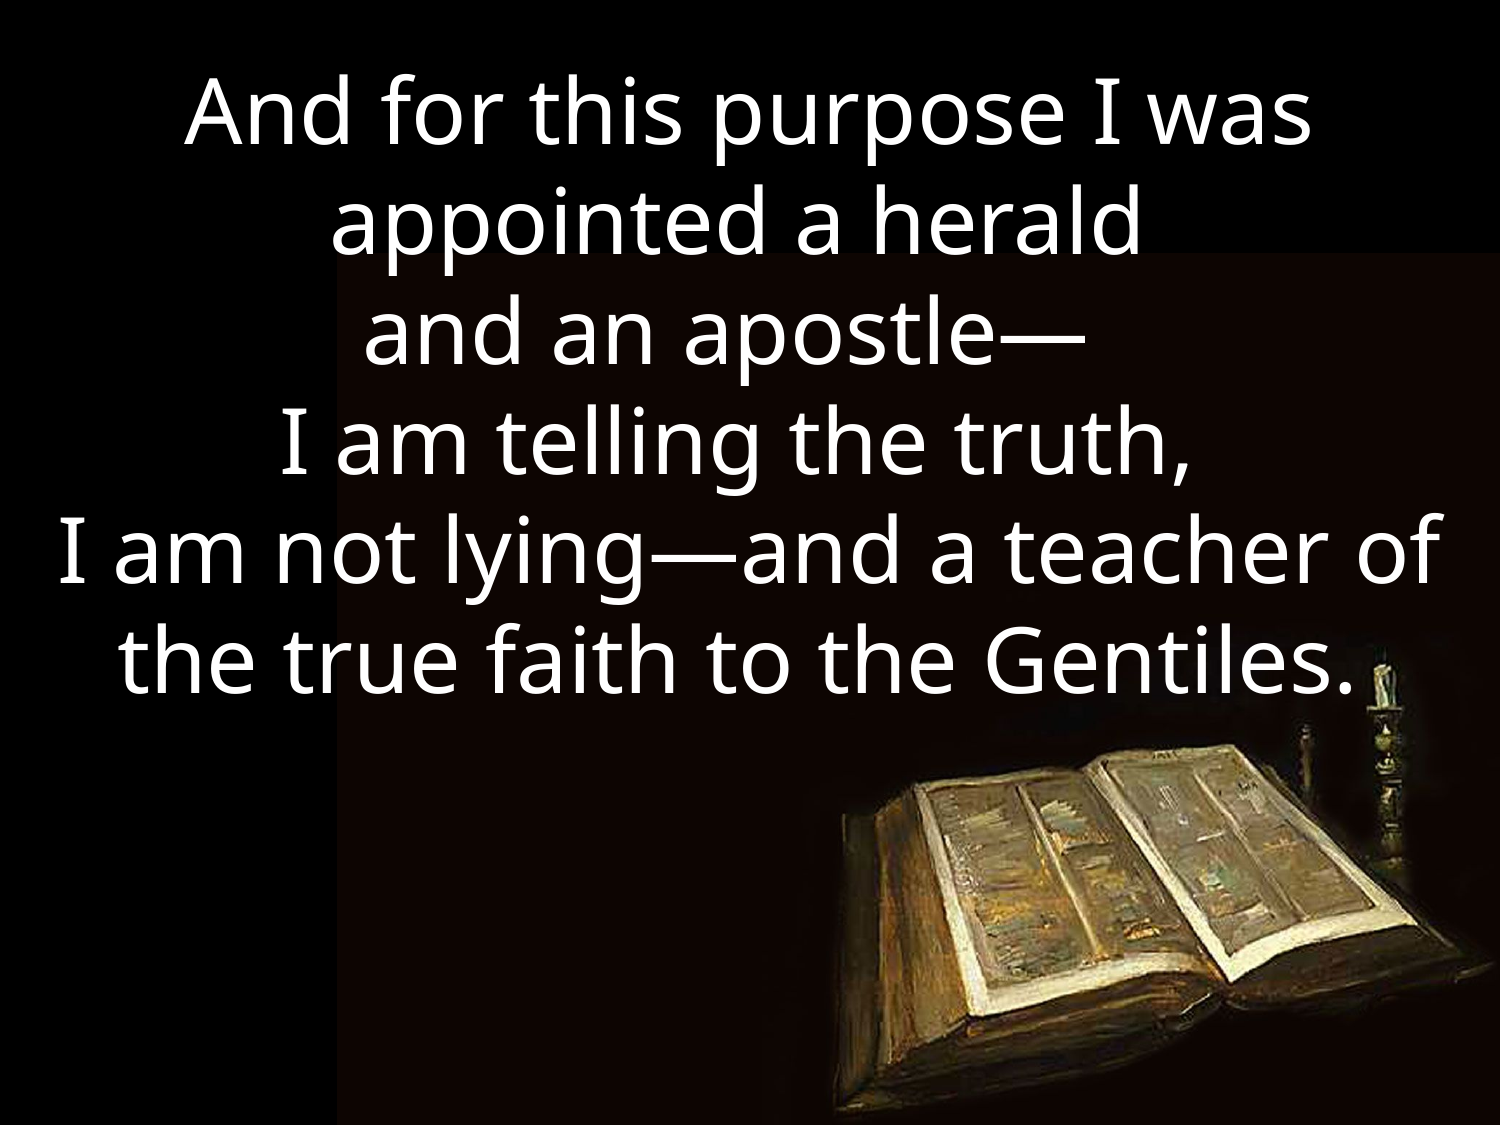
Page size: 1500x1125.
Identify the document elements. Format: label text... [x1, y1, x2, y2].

title And for this purpose I was appointed a herald and an apostle— I am telling the truth, I am not lying—and a teacher of the true faith to the Gentiles. [0, 45, 1500, 875]
picture [337, 252, 1500, 1125]
